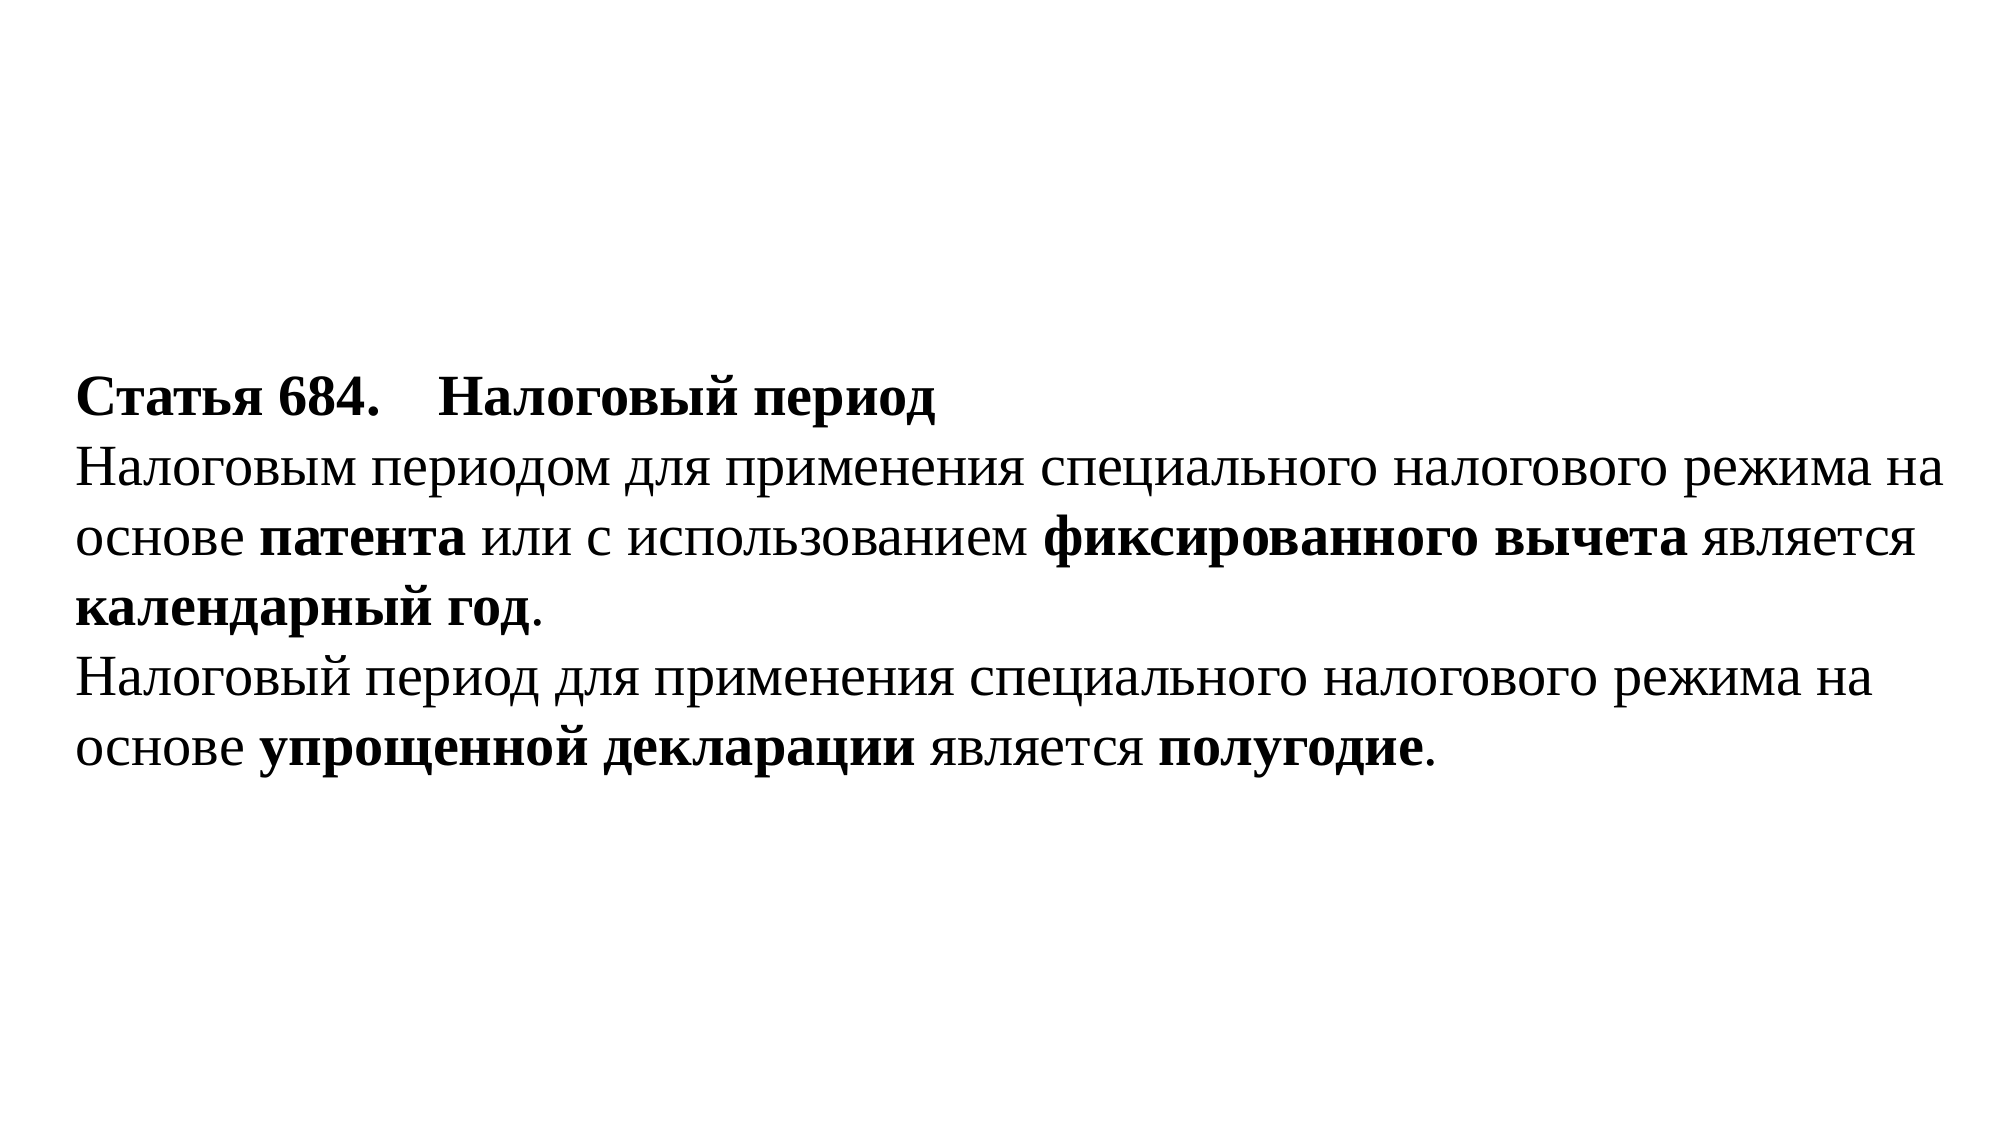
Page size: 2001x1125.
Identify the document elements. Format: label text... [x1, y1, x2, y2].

text_box Статья 684. Налоговый период Налоговым периодом для применения специального налогового режима на основе патента или с использованием фиксированного вычета является календарный год. Налоговый период для применения специального налогового режима на основе упрощенной декларации является полугодие. [60, 299, 2000, 835]
